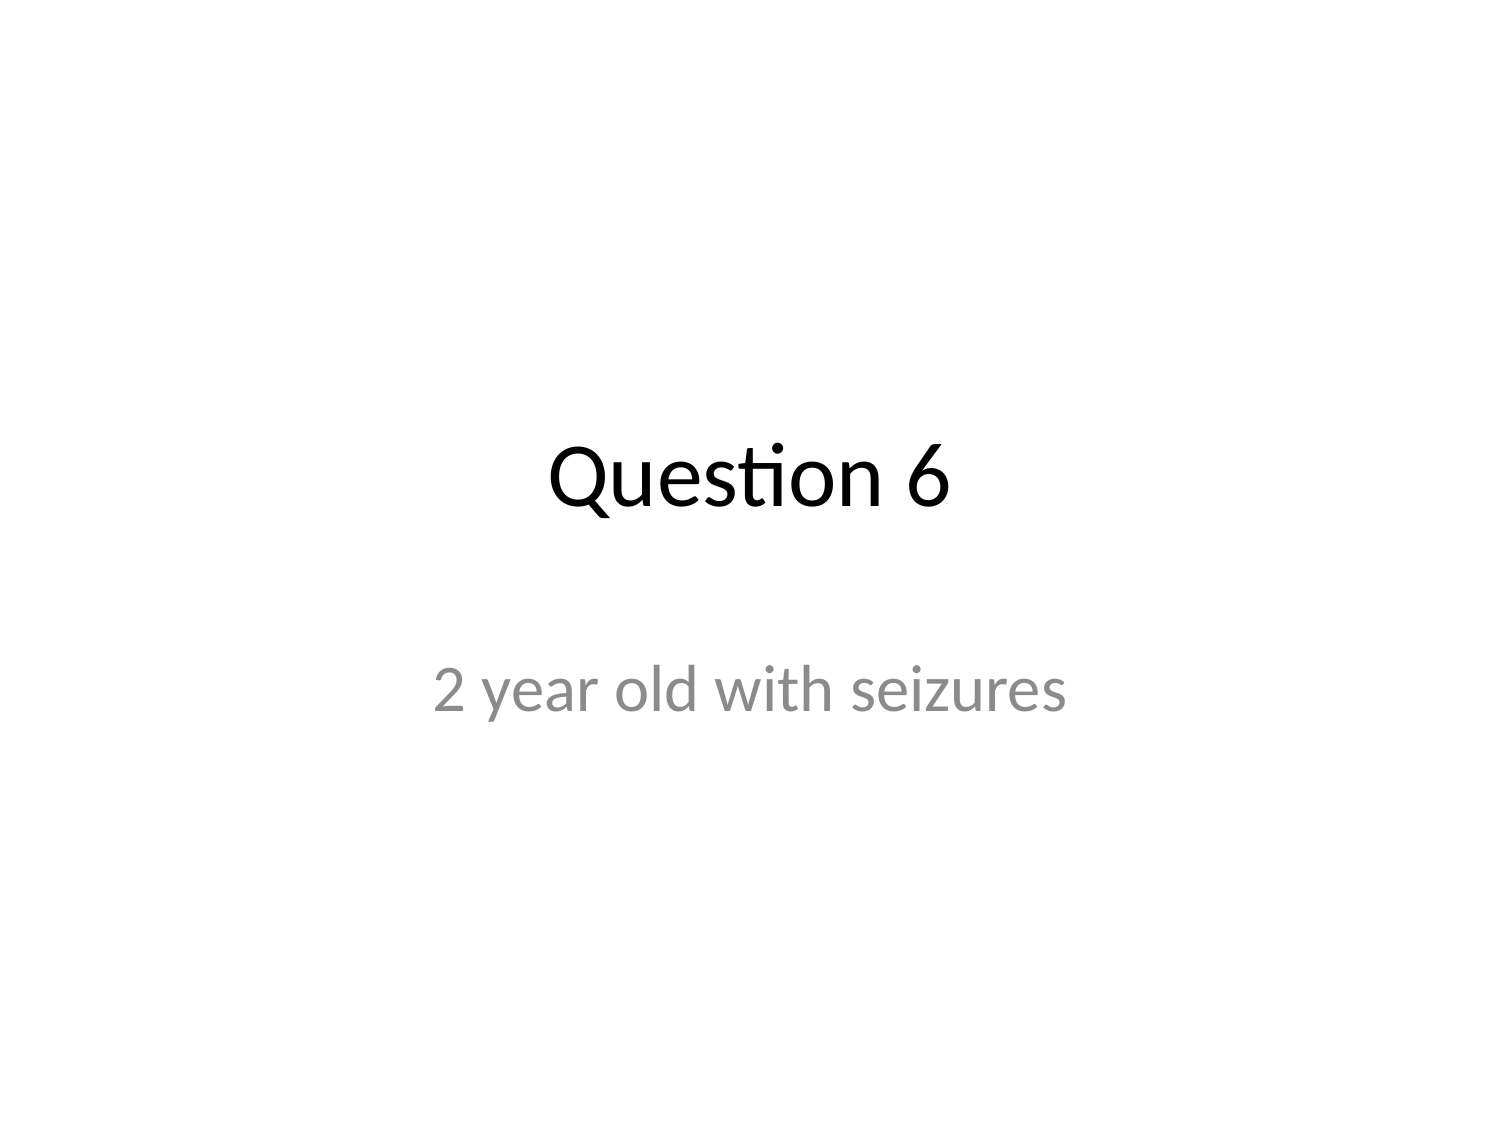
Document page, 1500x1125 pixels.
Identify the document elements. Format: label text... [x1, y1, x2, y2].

subtitle 2 year old with seizures [225, 637, 1275, 925]
title Question 6 [112, 349, 1388, 591]
